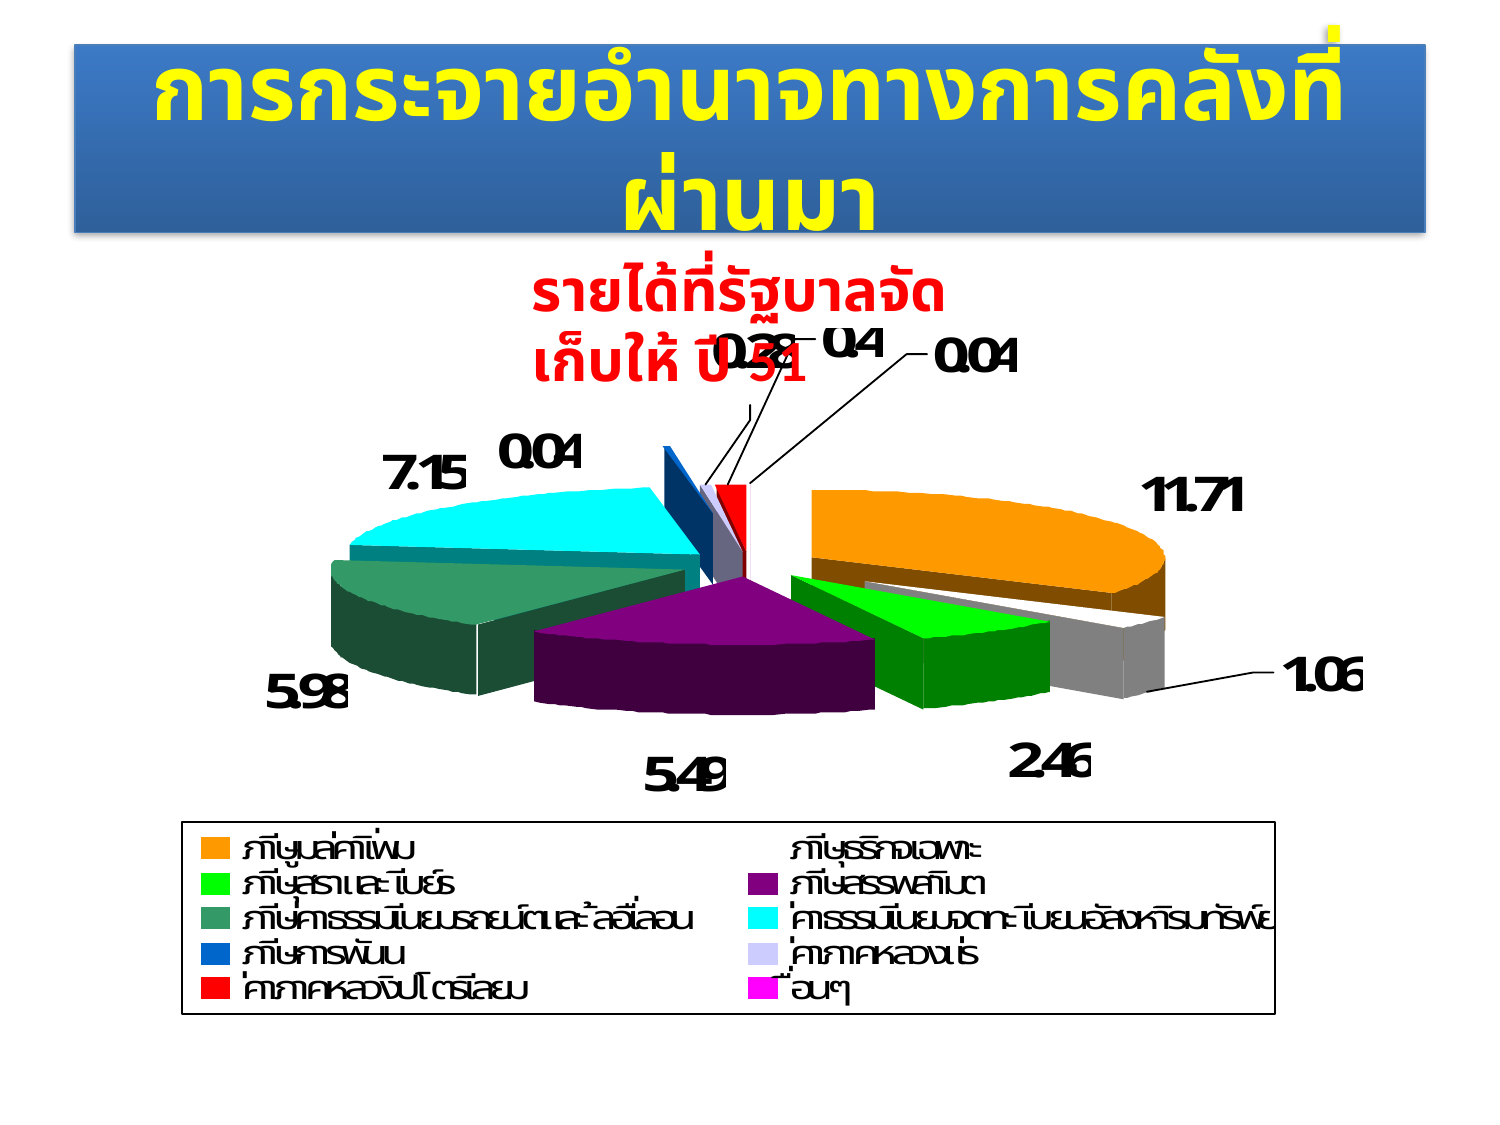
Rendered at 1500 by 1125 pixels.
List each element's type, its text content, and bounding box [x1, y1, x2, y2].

text_box รายได้ที่รัฐบาลจัดเก็บให้ ปี 51 [517, 246, 983, 326]
title การกระจายอำนาจทางการคลังที่ผ่านมา [74, 44, 1426, 233]
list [70, 327, 1395, 1071]
